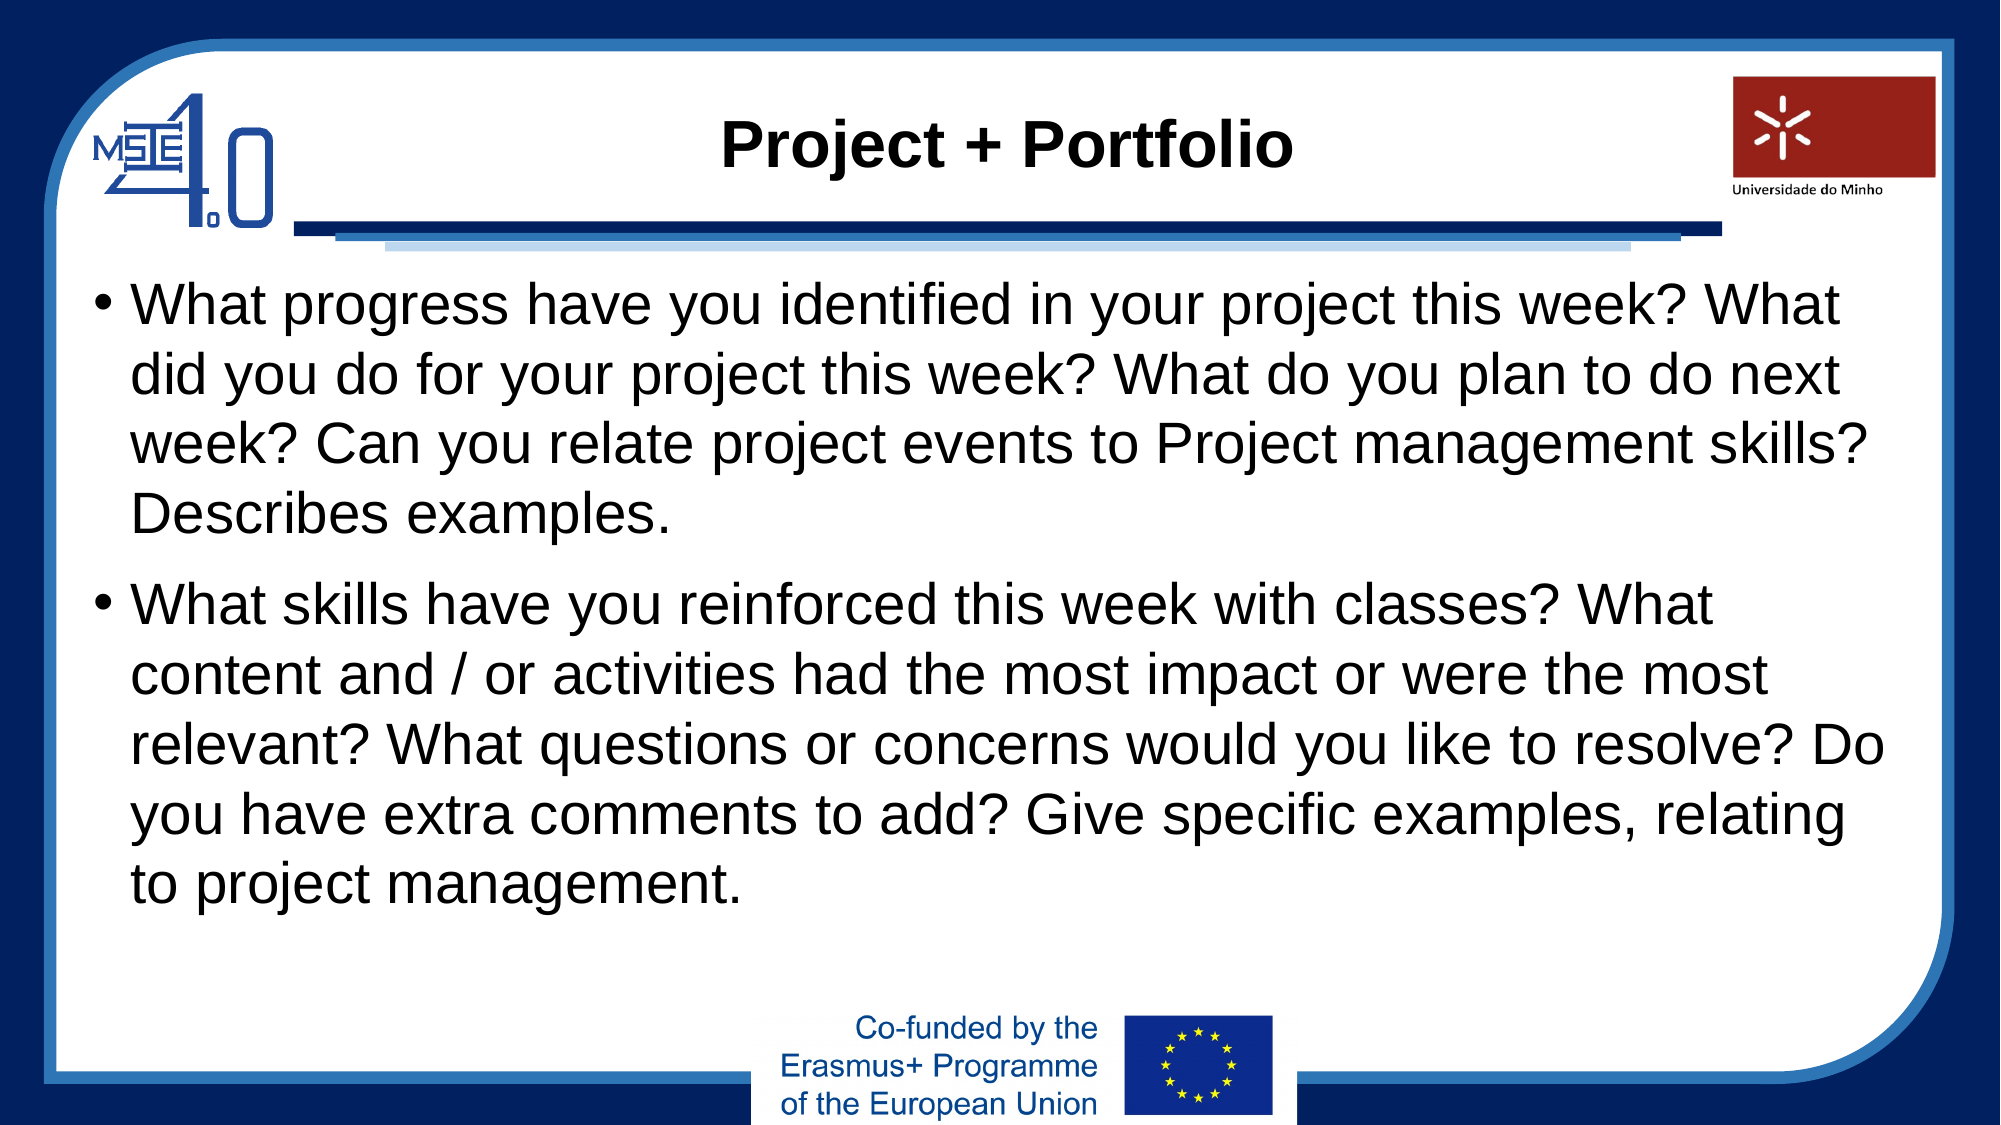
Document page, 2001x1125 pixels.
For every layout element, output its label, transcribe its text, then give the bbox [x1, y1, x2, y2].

picture [751, 1050, 1298, 1125]
picture [1699, 70, 1968, 224]
title Project + Portfolio [294, 73, 1723, 220]
list What progress have you identified in your project this week? What did you do for your project this week? What do you plan to do next week? Can you relate project events to Project management skills? Describes examples. What skills have you reinforced this week with classes? What content and / or activities had the most impact or were the most relevant? What questions or concerns would you like to resolve? Do you have extra comments to add? Give specific examples, relating to project management. [78, 258, 1921, 1050]
